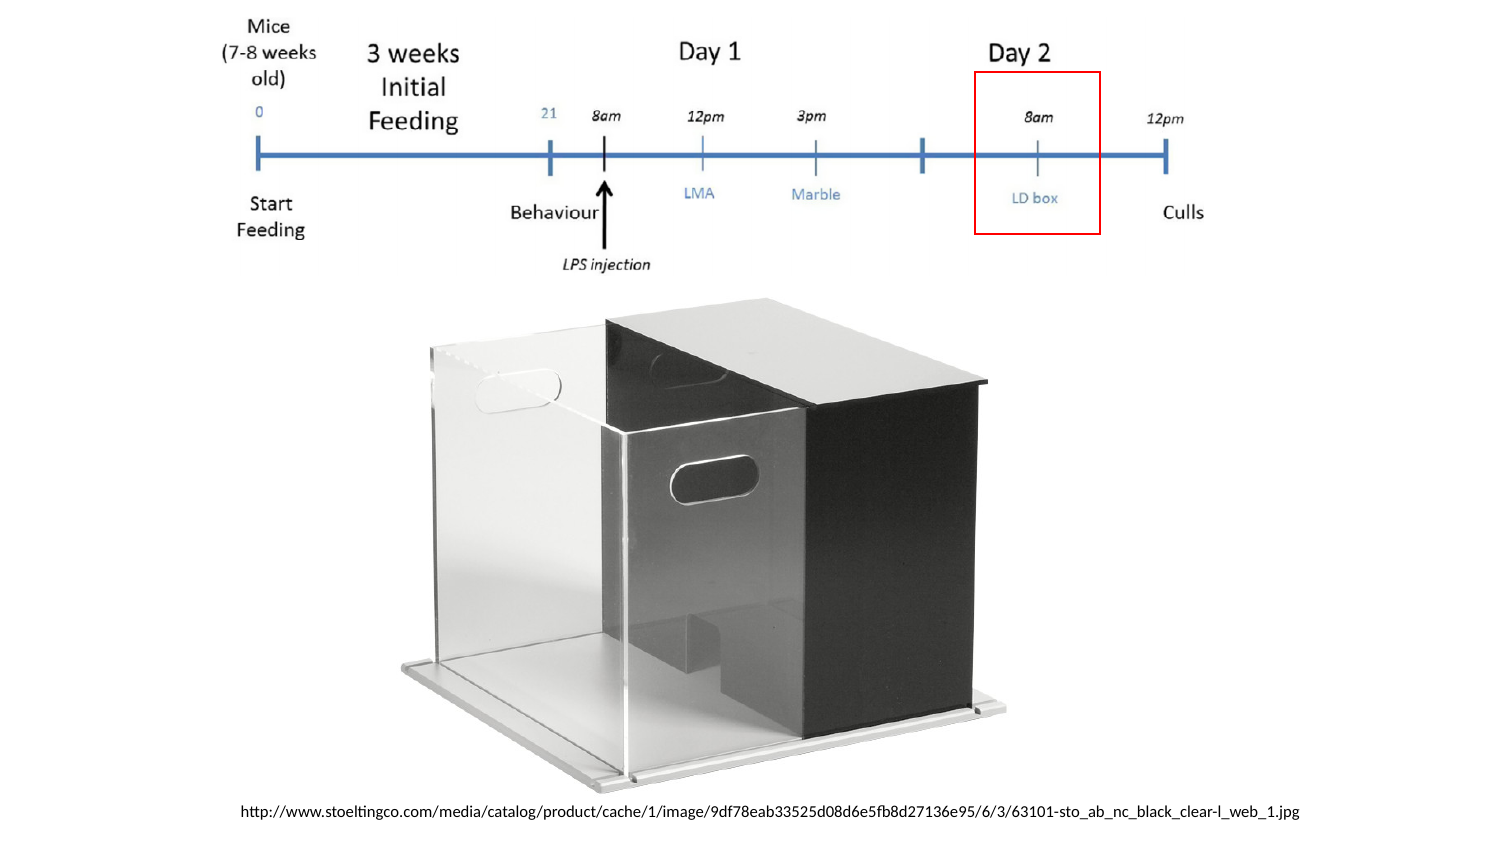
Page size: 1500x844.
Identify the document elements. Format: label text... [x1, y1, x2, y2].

picture [218, 14, 1207, 812]
text_box http://www.stoeltingco.com/media/catalog/product/cache/1/image/9df78eab33525d08d6e5fb8d27136e95/6/3/63101-sto_ab_nc_black_clear-l_web_1.jpg [225, 793, 1317, 829]
